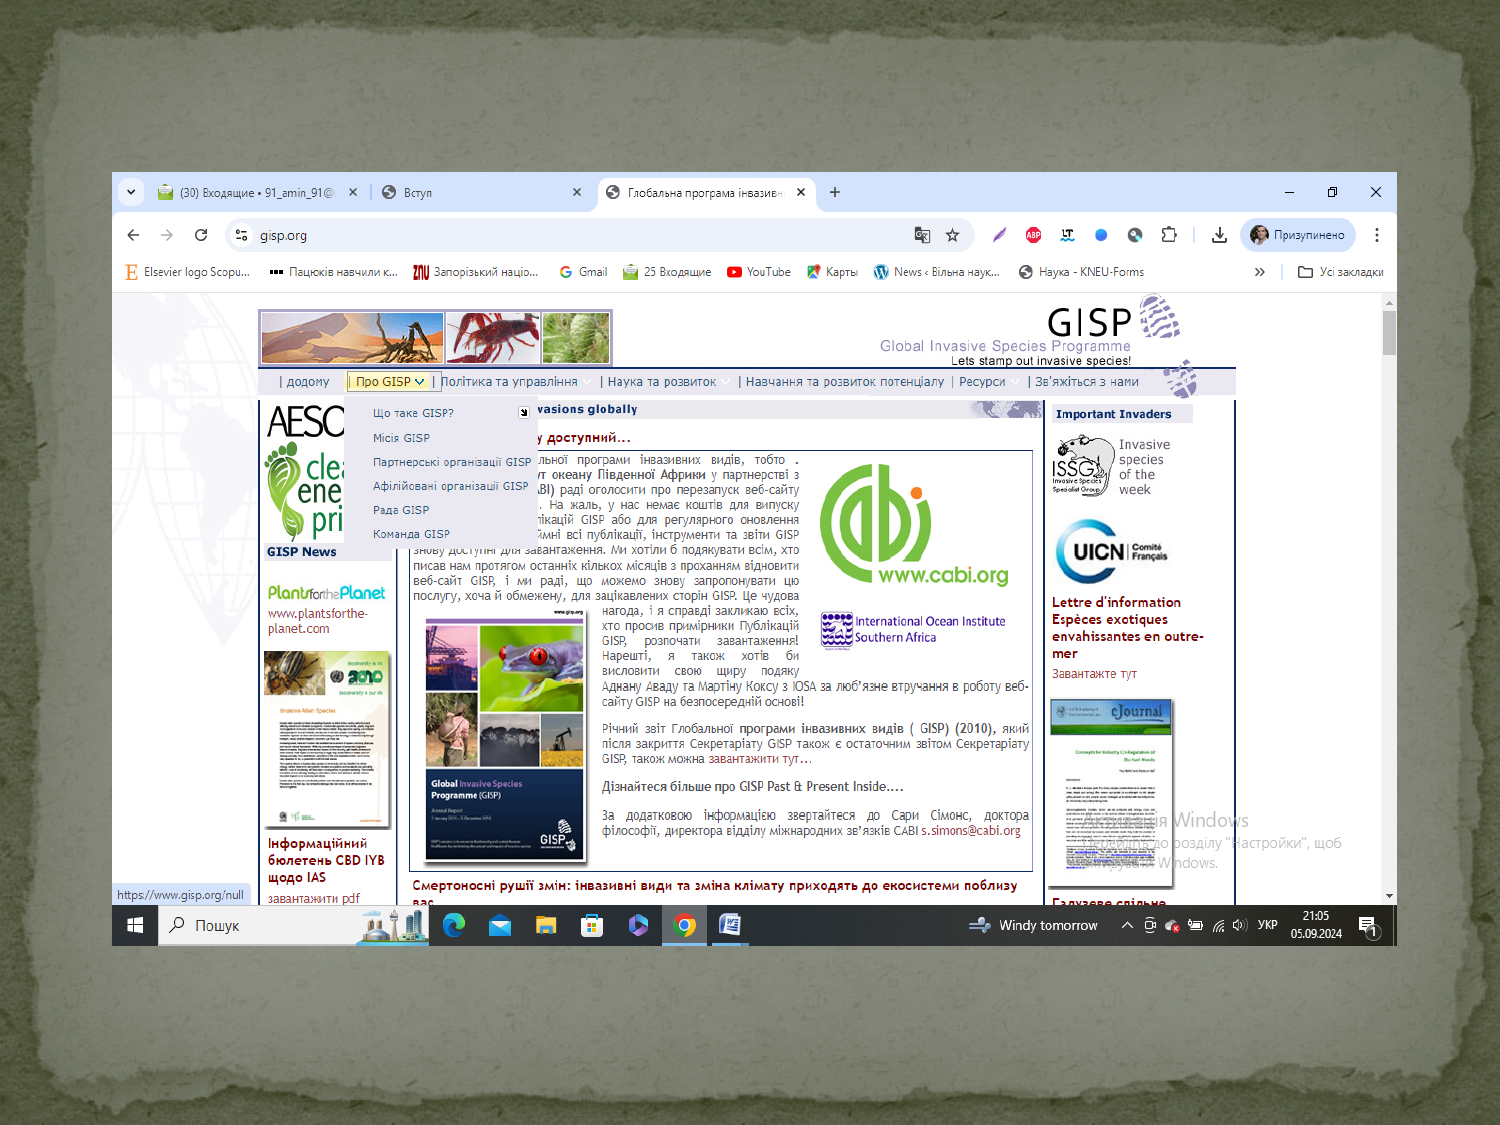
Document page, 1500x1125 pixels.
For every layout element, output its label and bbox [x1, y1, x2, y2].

picture [112, 172, 1397, 946]
